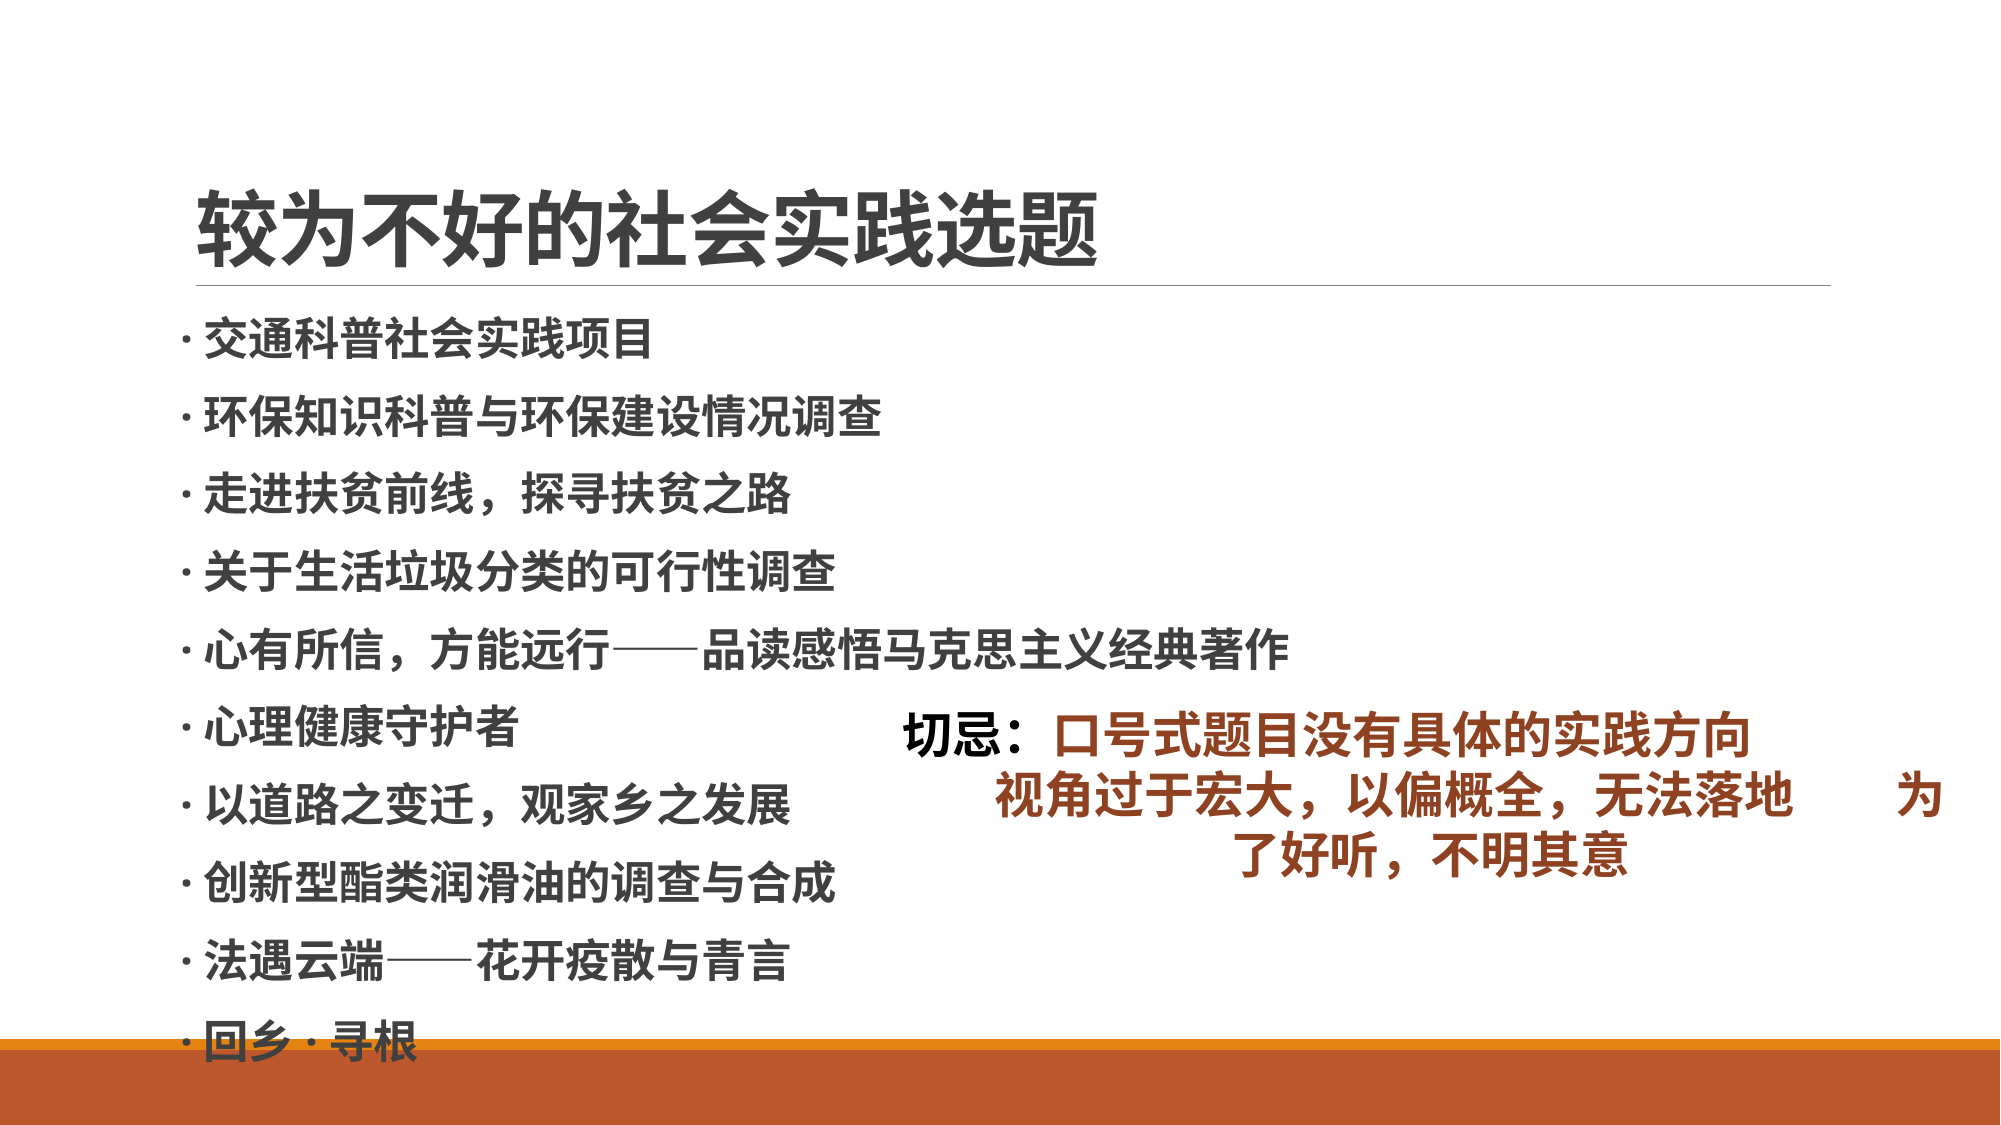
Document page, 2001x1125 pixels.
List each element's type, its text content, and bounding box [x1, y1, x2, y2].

list ·交通科普社会实践项目 ·环保知识科普与环保建设情况调查 ·走进扶贫前线，探寻扶贫之路 ·关于生活垃圾分类的可行性调查 ·心有所信，方能远行——品读感悟马克思主义经典著作 ·心理健康守护者 ·以道路之变迁，观家乡之发展 ·创新型酯类润滑油的调查与合成 ·法遇云端——花开疫散与青言 ·回乡·寻根 [180, 308, 1905, 1083]
text_box 切忌：口号式题目没有具体的实践方向 视角过于宏大，以偏概全，无法落地 为了好听，不明其意 [887, 695, 1973, 891]
title 较为不好的社会实践选题 [180, 47, 1830, 285]
